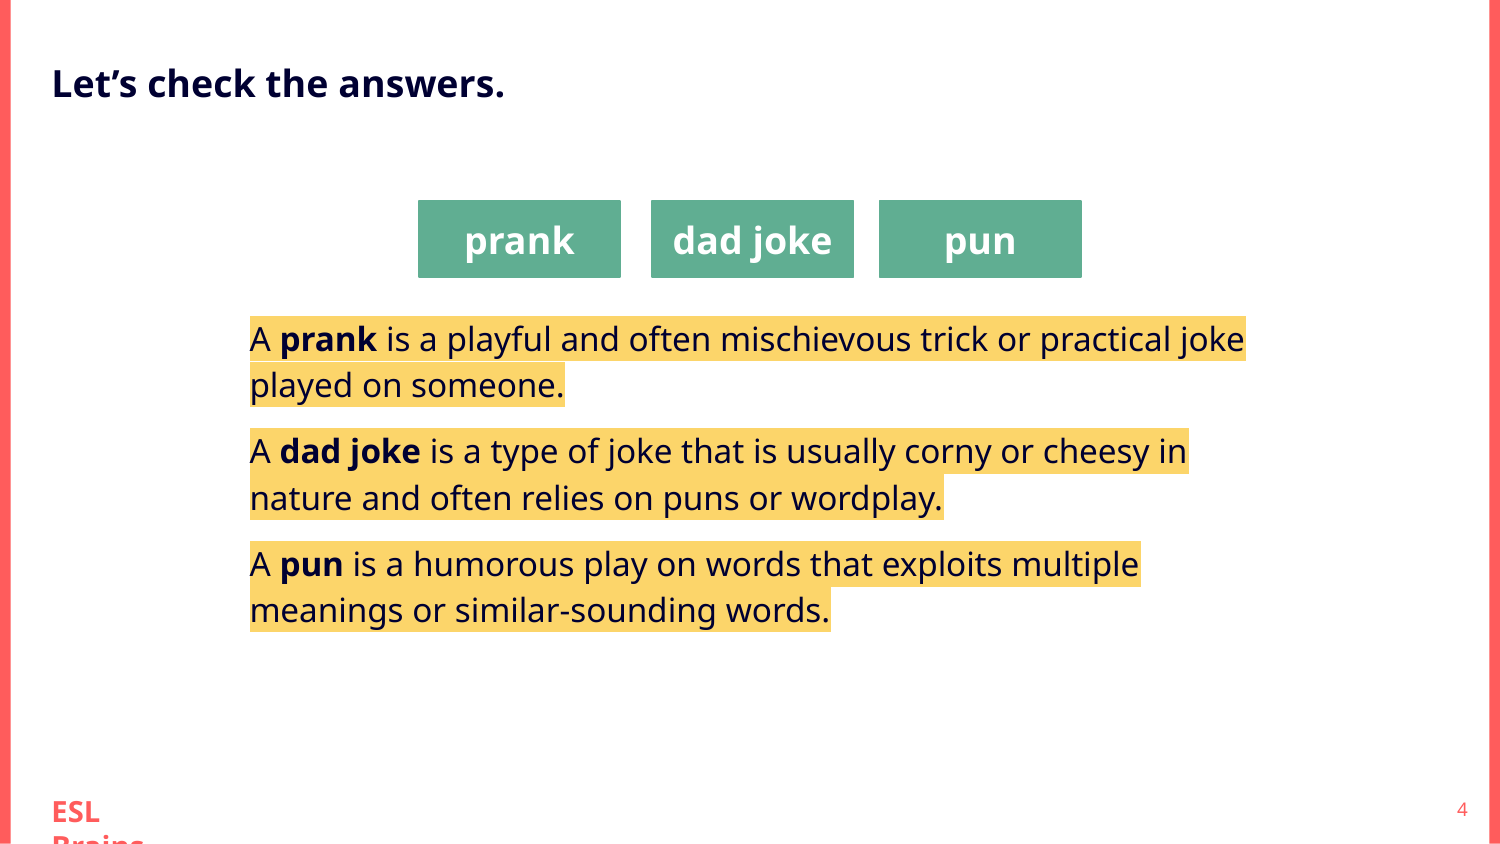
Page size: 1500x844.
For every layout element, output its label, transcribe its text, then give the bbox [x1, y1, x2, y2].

text_box pun [879, 201, 1082, 277]
text_box prank [418, 201, 621, 277]
text_box dad joke [652, 201, 854, 277]
slide_number ‹#› [1394, 778, 1483, 844]
text_box A prank is a playful and often mischievous trick or practical joke played on someone. A dad joke is a type of joke that is usually corny or cheesy in nature and often relies on puns or wordplay. A pun is a humorous play on words that exploits multiple meanings or similar-sounding words. [234, 297, 1300, 645]
text_box Let’s check the answers. [36, 45, 1390, 121]
